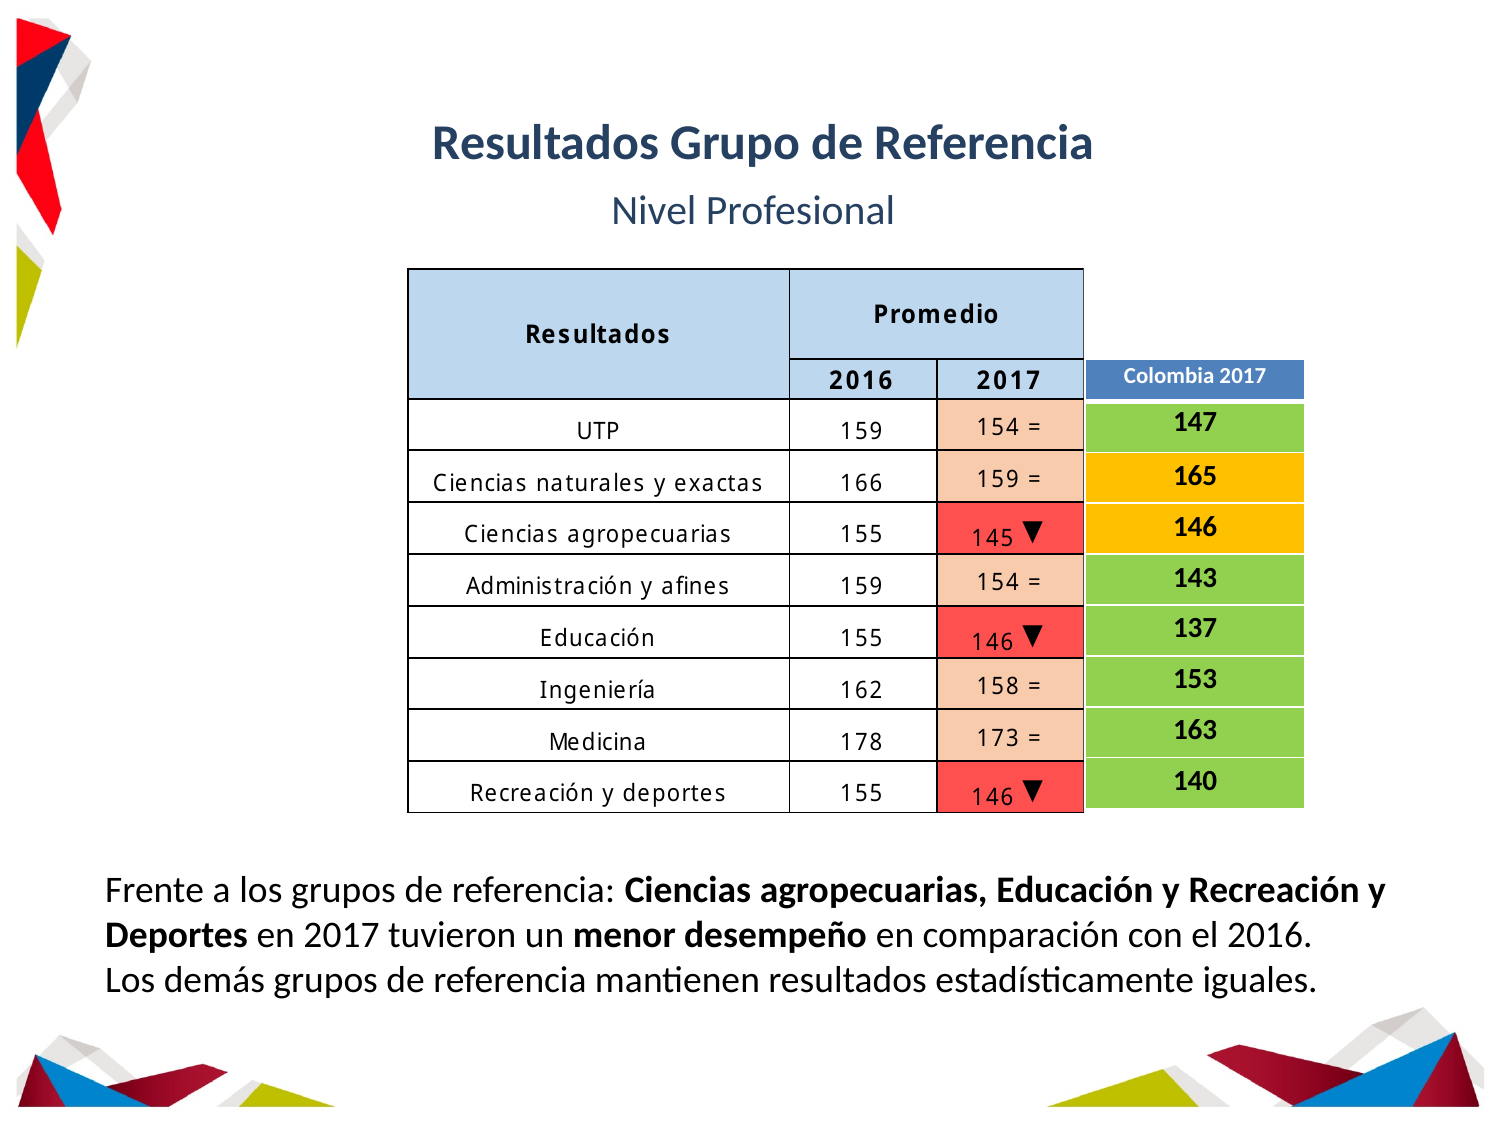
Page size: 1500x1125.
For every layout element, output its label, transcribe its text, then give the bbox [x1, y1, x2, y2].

text_box Frente a los grupos de referencia: Ciencias agropecuarias, Educación y Recreación y Deportes en 2017 tuvieron un menor desempeño en comparación con el 2016. Los demás grupos de referencia mantienen resultados estadísticamente iguales. [90, 857, 1402, 1008]
table_header Colombia 2017 [1091, 360, 1304, 399]
table_cell 140 [1091, 758, 1304, 808]
table_cell 147 [1091, 404, 1304, 452]
table_cell 146 [1091, 504, 1304, 553]
text_box Nivel Profesional [596, 175, 999, 241]
table_cell 165 [1091, 453, 1304, 502]
table_cell 143 [1091, 555, 1304, 604]
picture [0, 0, 1500, 1125]
title Resultados Grupo de Referencia [90, 101, 1438, 209]
table_cell 153 [1091, 657, 1304, 706]
table_cell 163 [1091, 708, 1304, 757]
table_cell 137 [1091, 606, 1304, 655]
